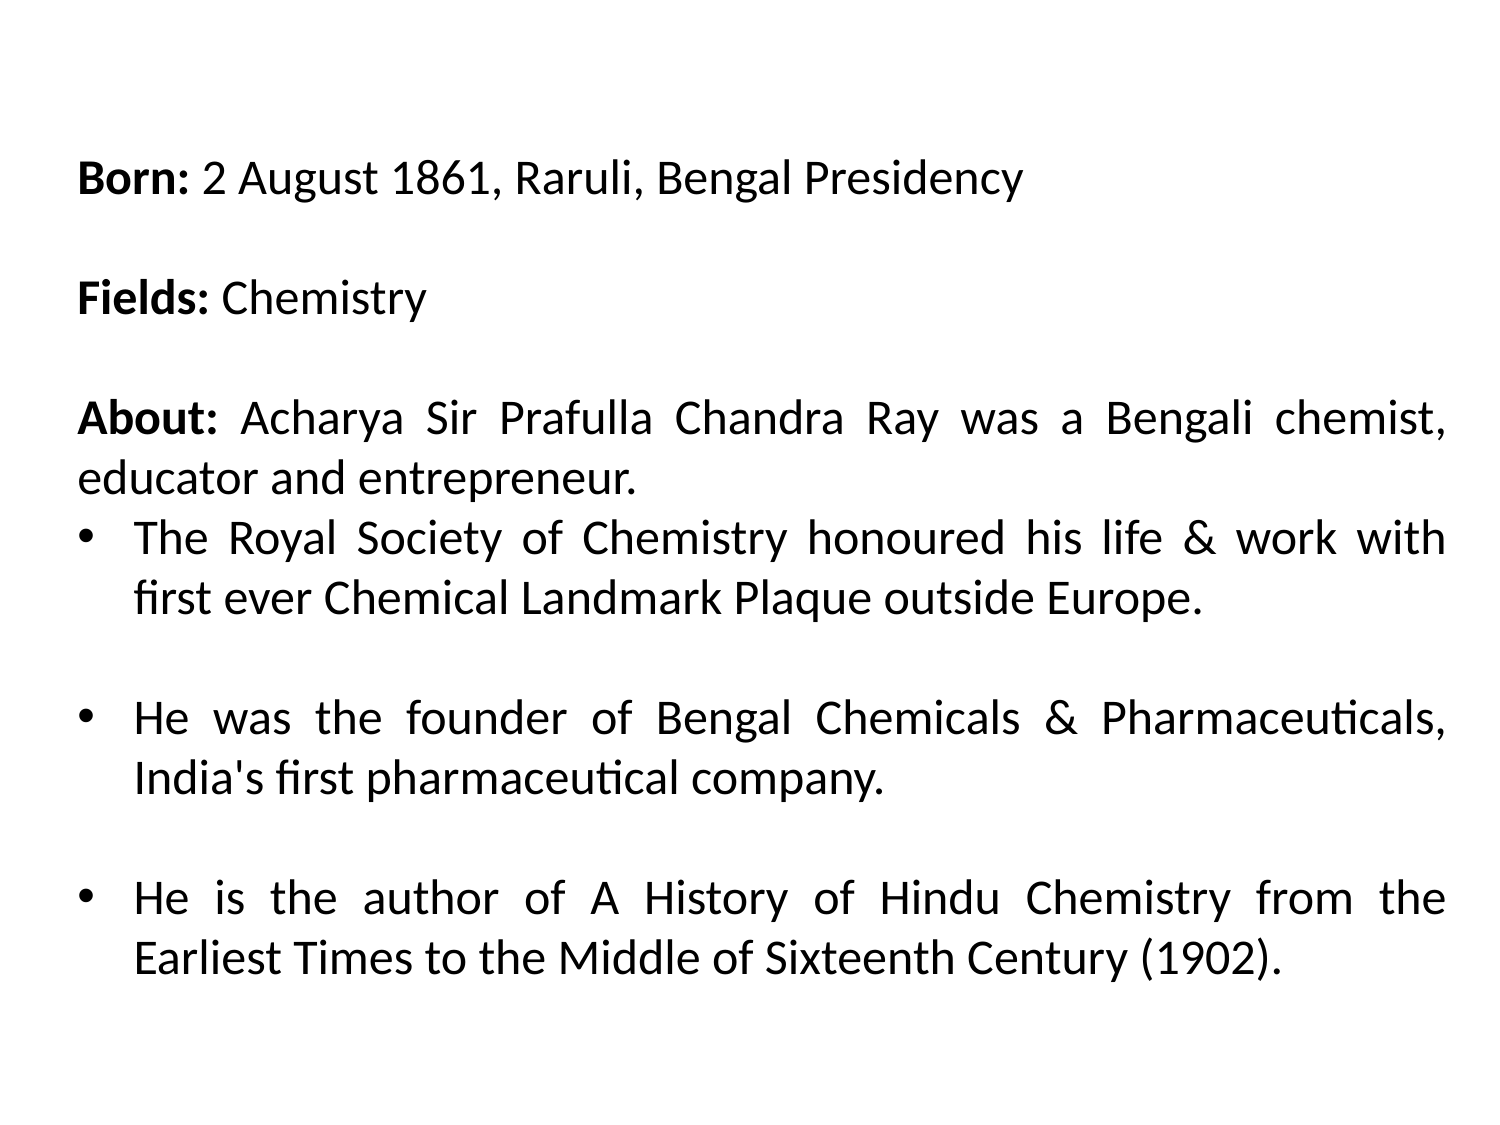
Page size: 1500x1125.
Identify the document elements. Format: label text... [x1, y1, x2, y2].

text_box Born: 2 August 1861, Raruli, Bengal Presidency Fields: Chemistry About: Acharya Sir Prafulla Chandra Ray was a Bengali chemist, educator and entrepreneur. The Royal Society of Chemistry honoured his life & work with first ever Chemical Landmark Plaque outside Europe. He was the founder of Bengal Chemicals & Pharmaceuticals, India's first pharmaceutical company. He is the author of A History of Hindu Chemistry from the Earliest Times to the Middle of Sixteenth Century (1902). [62, 137, 1463, 993]
